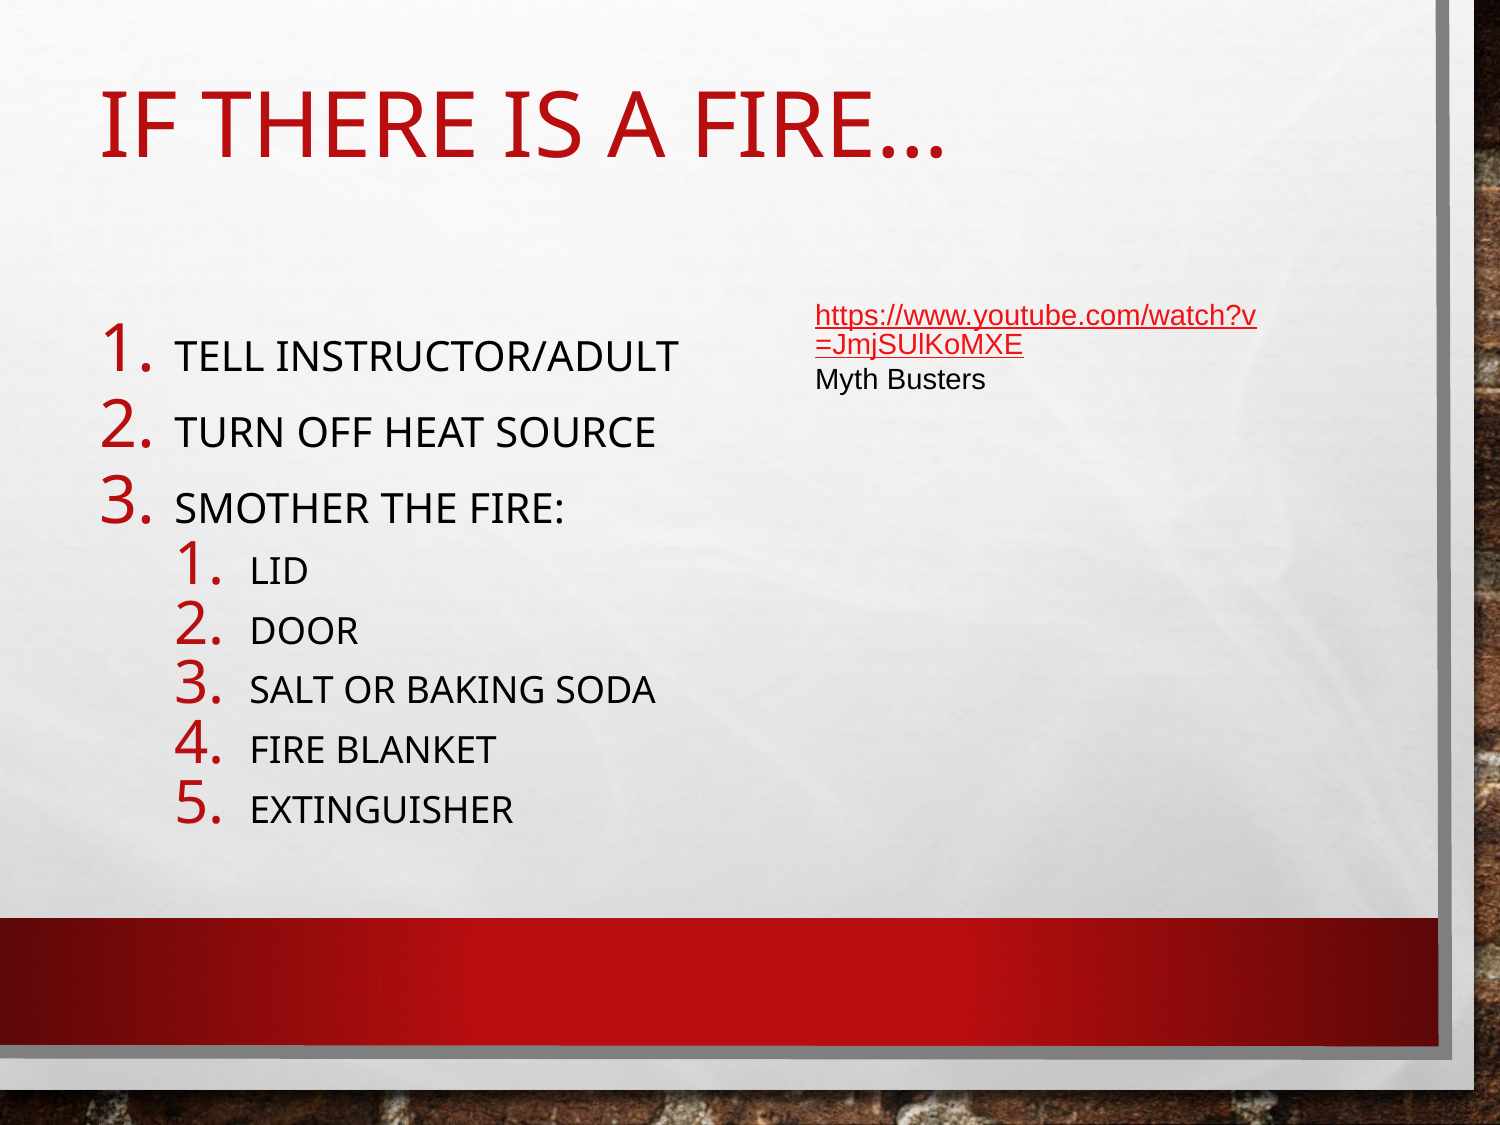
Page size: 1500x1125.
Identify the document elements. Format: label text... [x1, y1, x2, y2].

picture [0, 0, 1500, 1125]
picture [0, 0, 1438, 1046]
text_box https://www.youtube.com/watch?v=JmjSUlKoMXE Myth Busters [800, 281, 1279, 458]
title IF THERE IS A FIRE… [84, 33, 1364, 223]
list TELL INSTRUCTOR/ADULT TURN OFF HEAT SOURCE SMOTHER THE FIRE: LID DOOR SALT OR BAKING SODA FIRE BLANKET EXTINGUISHER [84, 344, 1364, 888]
